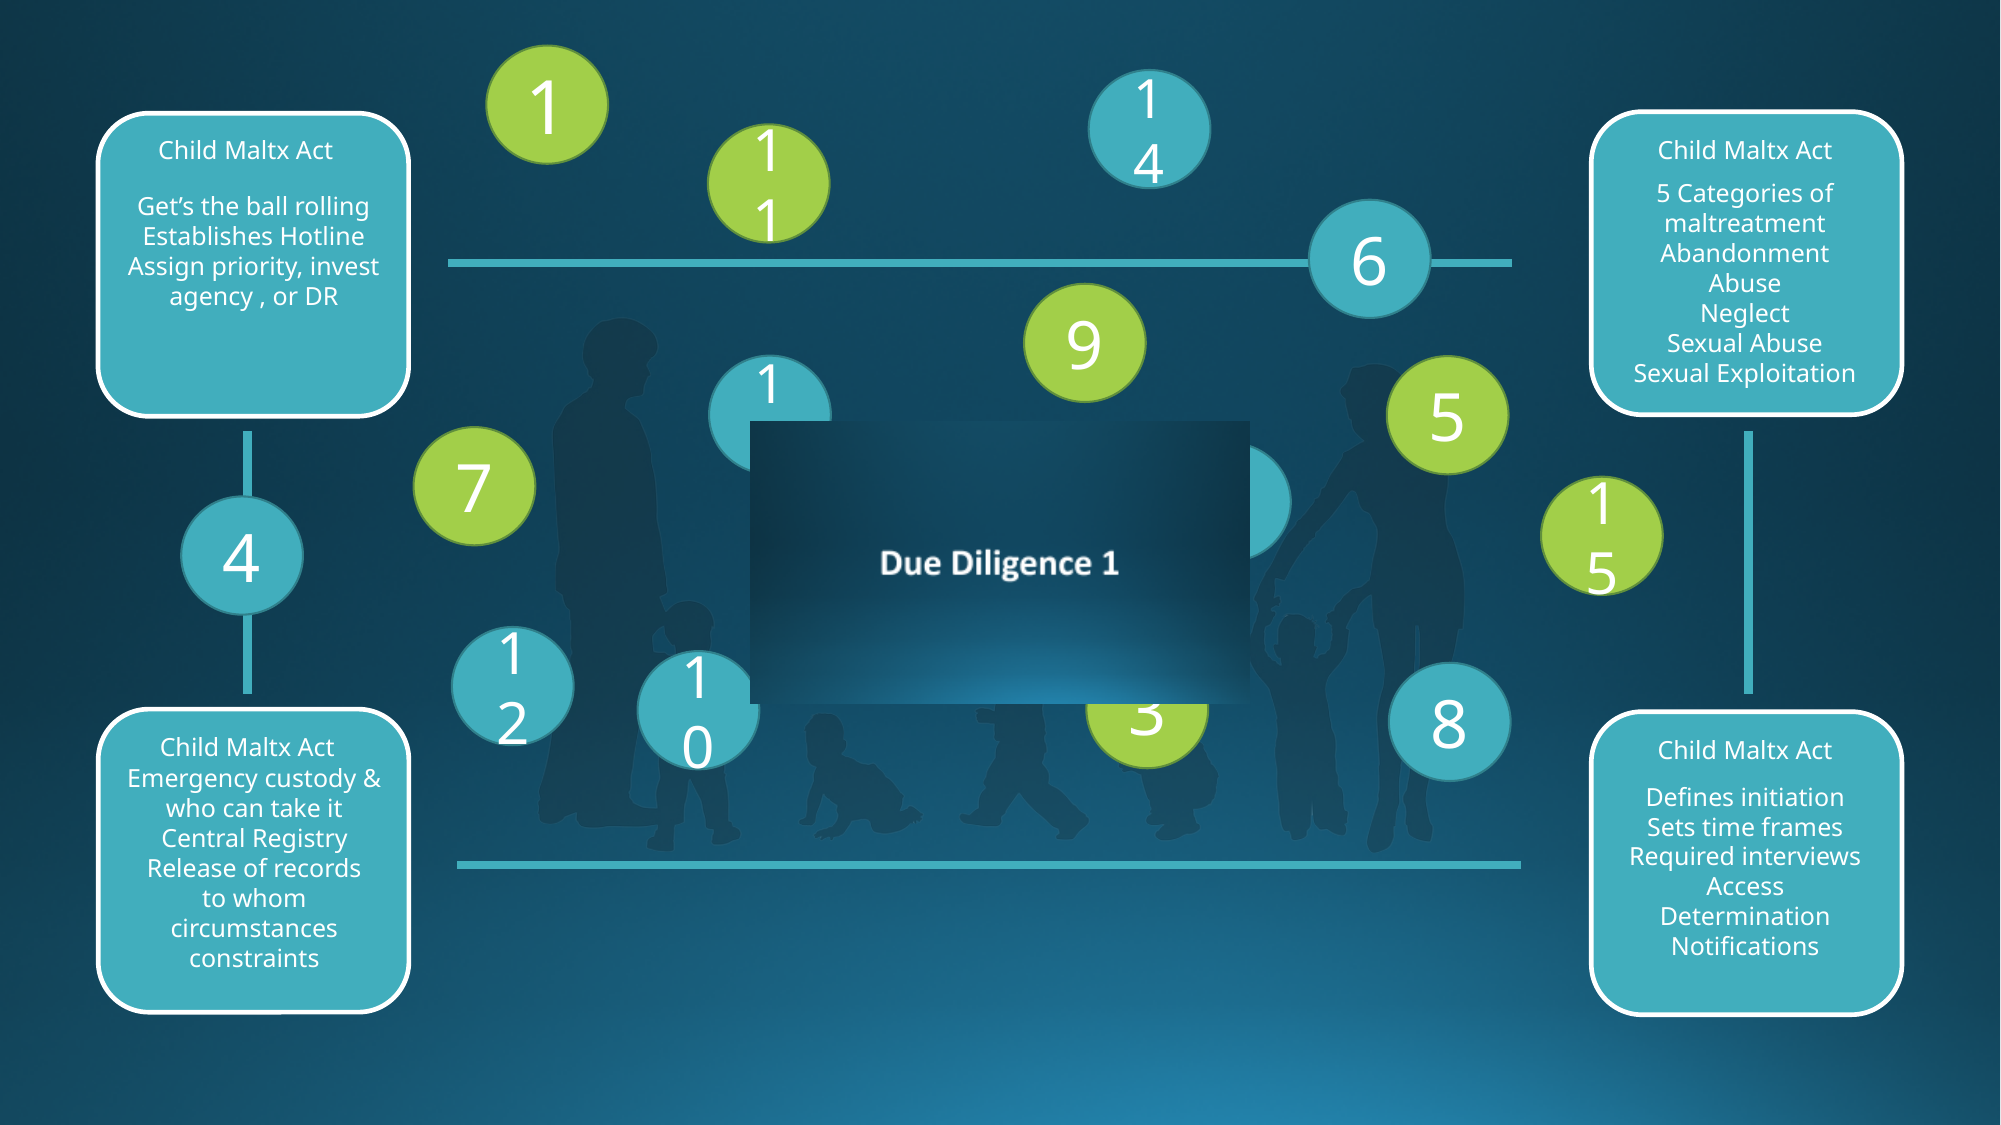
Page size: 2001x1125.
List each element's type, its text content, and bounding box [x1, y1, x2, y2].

text_box [96, 112, 410, 418]
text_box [457, 45, 1522, 866]
text_box Get’s the ball rolling Establishes Hotline Assign priority, invest agency , or DR [102, 183, 406, 318]
text_box Child Maltx Act [102, 127, 389, 172]
picture [0, 0, 2001, 1125]
text_box 15 [1548, 475, 1664, 596]
text_box 4 [248, 495, 304, 616]
text_box Emergency custody & who can take it Central Registry Release of records to whom circumstances constraints [107, 755, 402, 980]
text_box Child Maltx Act [1601, 127, 1889, 170]
text_box 4 [180, 495, 247, 616]
text_box [1590, 710, 1904, 1016]
text_box 5 Categories of maltreatment Abandonment Abuse Neglect Sexual Abuse Sexual Exploitation [1601, 170, 1889, 395]
text_box 7 [412, 428, 457, 544]
text_box 12 [450, 660, 457, 713]
text_box Child Maltx Act [1601, 727, 1889, 772]
text_box Defines initiation Sets time frames Required interviews Access Determination Notifications [1596, 773, 1895, 969]
text_box [97, 708, 410, 1014]
text_box Child Maltx Act [104, 723, 391, 769]
text_box [1590, 110, 1904, 416]
